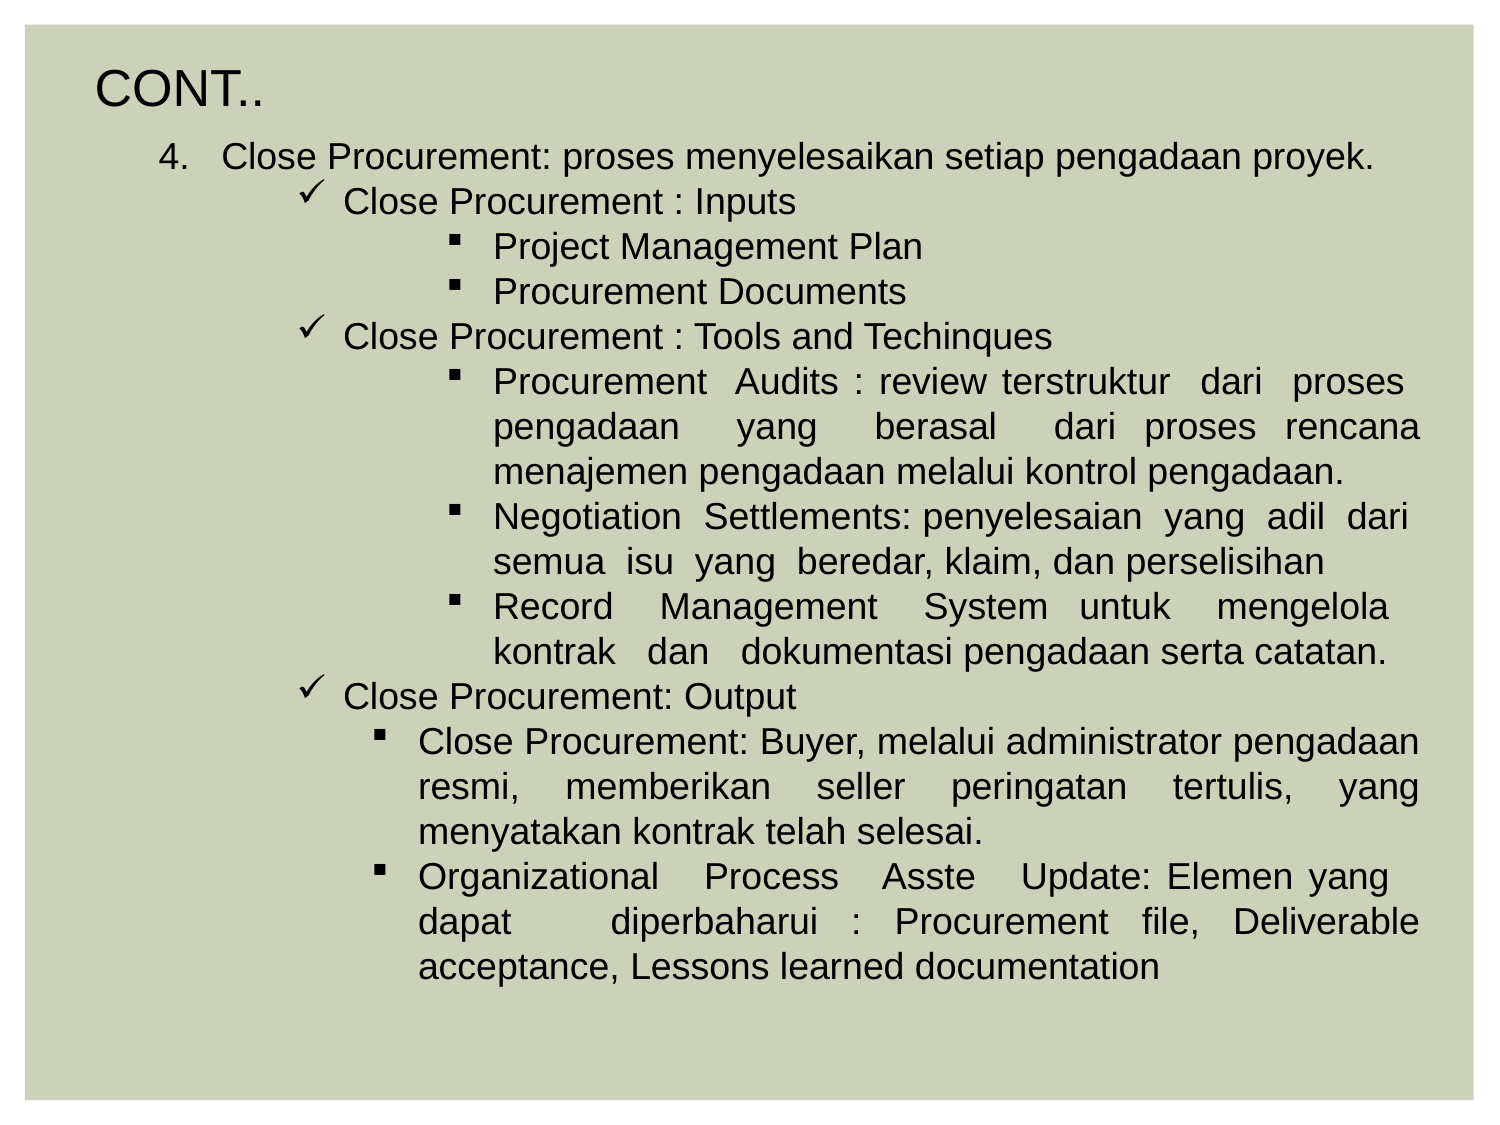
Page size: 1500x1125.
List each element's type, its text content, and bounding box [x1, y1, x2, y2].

text_box Close Procurement: proses menyelesaikan setiap pengadaan proyek. Close Procurement : Inputs Project Management Plan Procurement Documents Close Procurement : Tools and Techinques Procurement Audits : review terstruktur dari proses pengadaan yang berasal dari proses rencana menajemen pengadaan melalui kontrol pengadaan. Negotiation Settlements: penyelesaian yang adil dari semua isu yang beredar, klaim, dan perselisihan Record Management System untuk mengelola kontrak dan dokumentasi pengadaan serta catatan. Close Procurement: Output Close Procurement: Buyer, melalui administrator pengadaan resmi, memberikan seller peringatan tertulis, yang menyatakan kontrak telah selesai. Organizational Process Asste Update: Elemen yang dapat diperbaharui : Procurement file, Deliverable acceptance, Lessons learned documentation [206, 124, 1435, 995]
text_box 4. [143, 124, 226, 185]
text_box CONT.. [79, 46, 290, 124]
